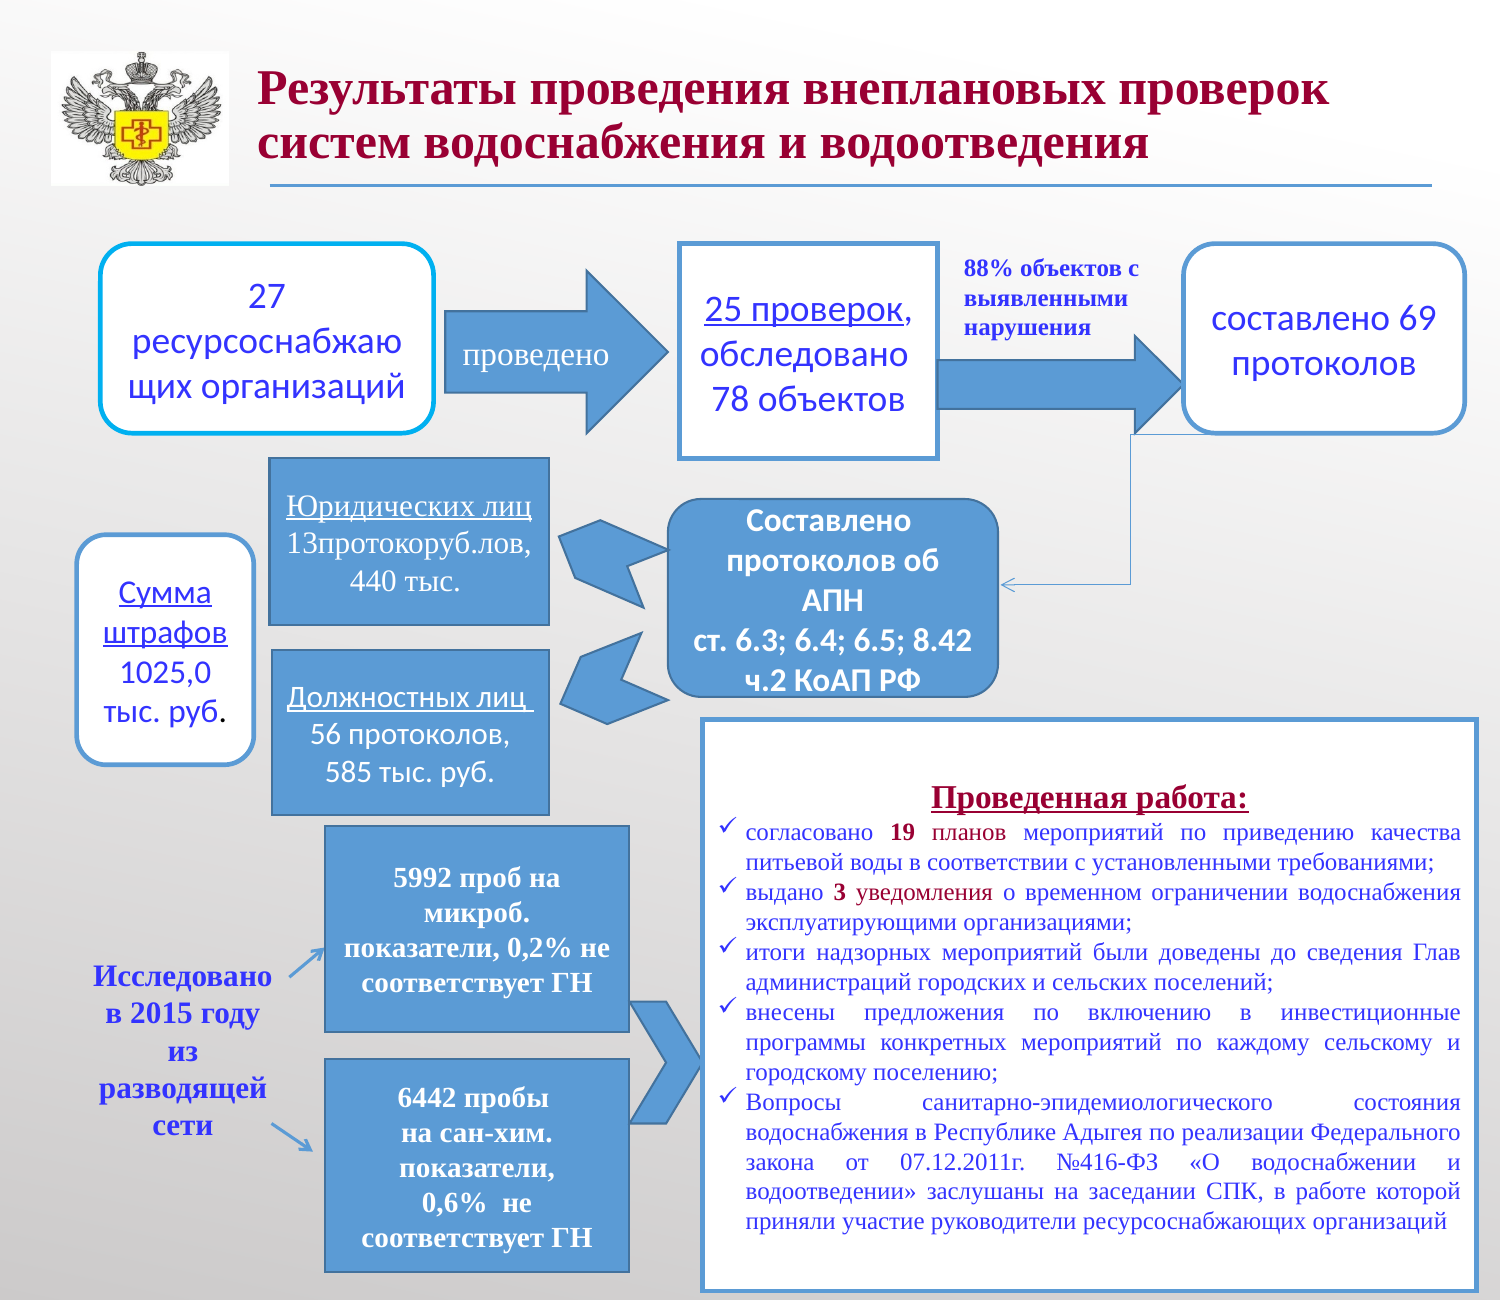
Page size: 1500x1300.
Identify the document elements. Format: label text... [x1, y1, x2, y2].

picture [51, 51, 229, 186]
text_box Должностных лиц 56 протоколов, 585 тыс. руб. [271, 649, 550, 816]
text_box 25 проверок, обследовано 78 объектов [679, 243, 938, 460]
text_box [936, 349, 1182, 434]
text_box Составлено протоколов об АПН ст. 6.3; 6.4; 6.5; 8.42 ч.2 КоАП РФ [666, 497, 1000, 698]
text_box Исследовано в 2015 году из разводящей сети [76, 947, 290, 1150]
text_box 27 ресурсоснабжающих организаций [99, 242, 435, 435]
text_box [271, 1123, 313, 1152]
text_box 5992 проб на микроб. показатели, 0,2% не соответствует ГН [324, 825, 630, 1033]
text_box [1000, 434, 1261, 585]
text_box 6442 пробы на сан-хим. показатели, 0,6% не соответствует ГН [324, 1058, 630, 1273]
text_box проведено [444, 268, 670, 436]
text_box Юридических лиц 13протокоруб.лов, 440 тыс. [268, 457, 550, 626]
text_box Проведенная работа: согласовано 19 планов мероприятий по приведению качества питьевой воды в соответствии с установленными требованиями; выдано 3 уведомления о временном ограничении водоснабжения эксплуатирующими организациями; итоги надзорных мероприятий были доведены до сведения Глав администраций городских и сельских поселений; внесены предложения по включению в инвестиционные программы конкретных мероприятий по каждому сельскому и городскому поселению; Вопросы санитарно-эпидемиологического состояния водоснабжения в Республике Адыгея по реализации Федерального закона от 07.12.2011г. №416-ФЗ «О водоснабжении и водоотведении» заслушаны на заседании СПК, в работе которой приняли участие руководители ресурсоснабжающих организаций [702, 718, 1478, 1292]
text_box Сумма штрафов 1025,0 тыс. руб. [75, 533, 255, 766]
text_box [559, 631, 671, 726]
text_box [289, 947, 325, 978]
text_box [557, 519, 672, 610]
text_box 88% объектов с выявленными нарушения [949, 243, 1196, 349]
title Результаты проведения внеплановых проверок систем водоснабжения и водоотведения [242, 27, 1432, 203]
text_box составлено 69 протоколов [1182, 242, 1466, 435]
text_box [627, 1000, 702, 1125]
